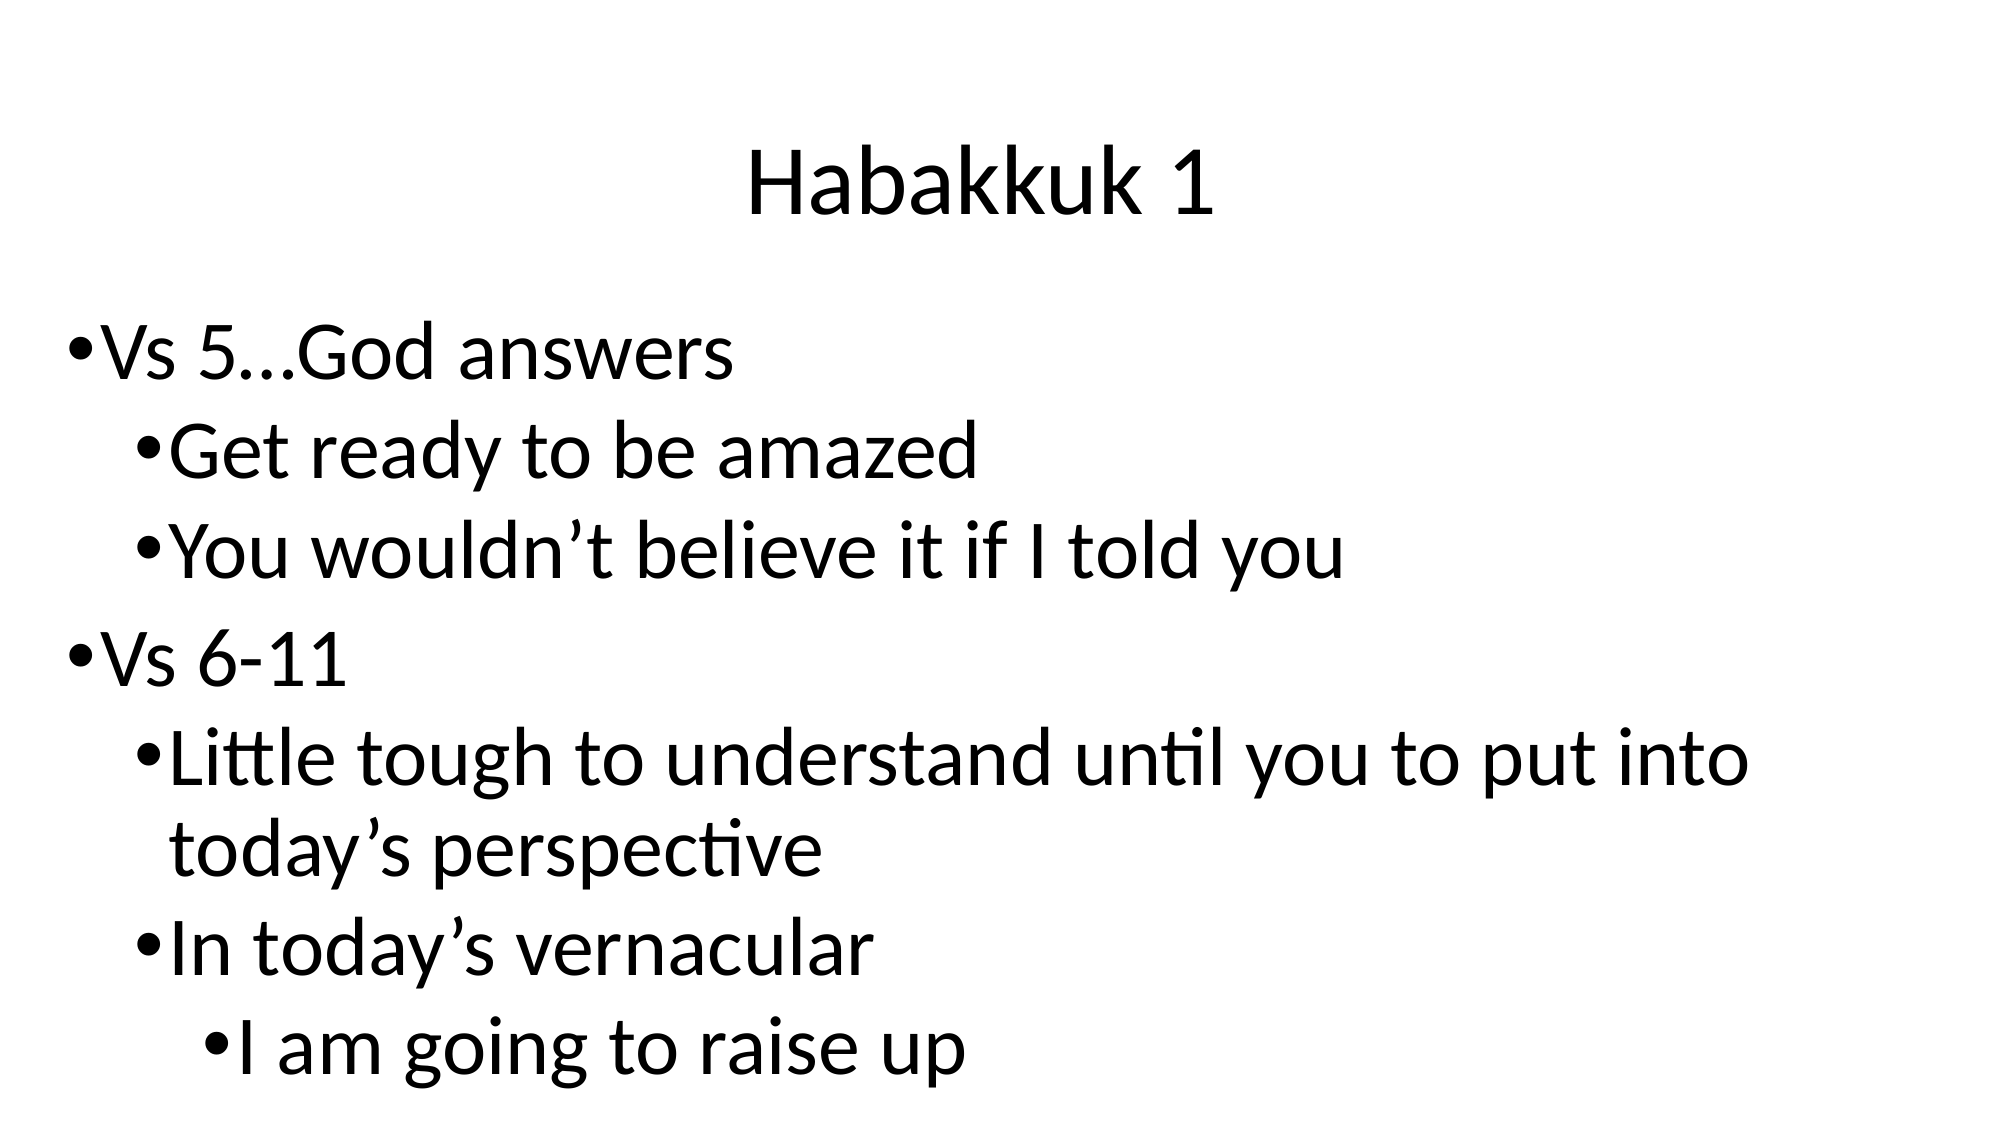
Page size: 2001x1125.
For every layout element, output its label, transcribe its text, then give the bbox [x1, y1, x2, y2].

list Vs 5…God answers Get ready to be amazed You wouldn’t believe it if I told you Vs 6-11 Little tough to understand until you to put into today’s perspective In today’s vernacular I am going to raise up [51, 299, 1912, 1103]
title Habakkuk 1 [51, 59, 1912, 299]
